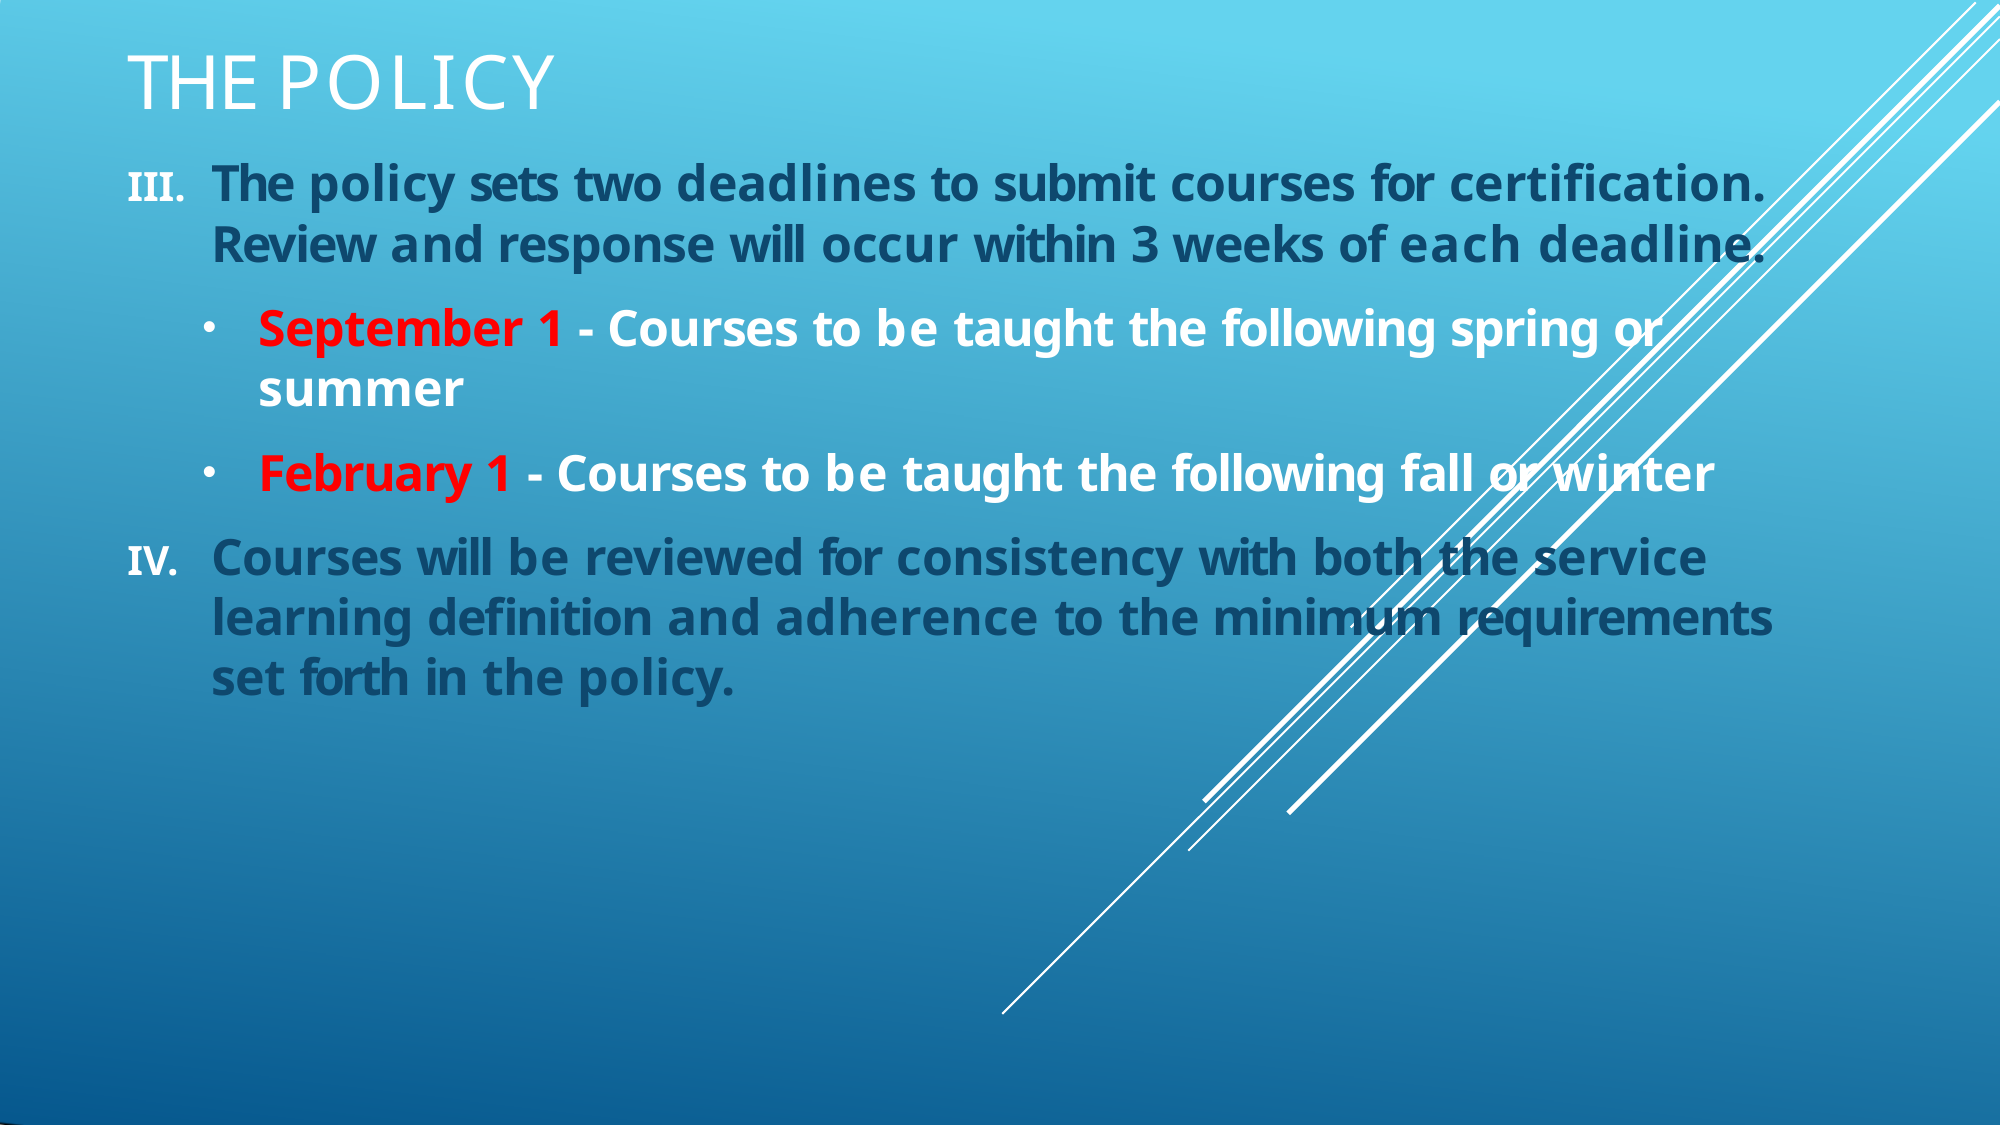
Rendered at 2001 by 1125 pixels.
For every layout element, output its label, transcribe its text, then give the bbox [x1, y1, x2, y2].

picture [1863, 11, 2000, 148]
text_box The policy sets two deadlines to submit courses for certification. Review and response will occur within 3 weeks of each deadline. September 1 - Courses to be taught the following spring or summer February 1 - Courses to be taught the following fall or winter Courses will be reviewed for consistency with both the service learning definition and adherence to the minimum requirements set forth in the policy. [125, 148, 1873, 706]
picture [0, 0, 2000, 1125]
title THE POLICY [125, 31, 1619, 148]
picture [1873, 42, 2000, 223]
picture [1871, 19, 2000, 163]
